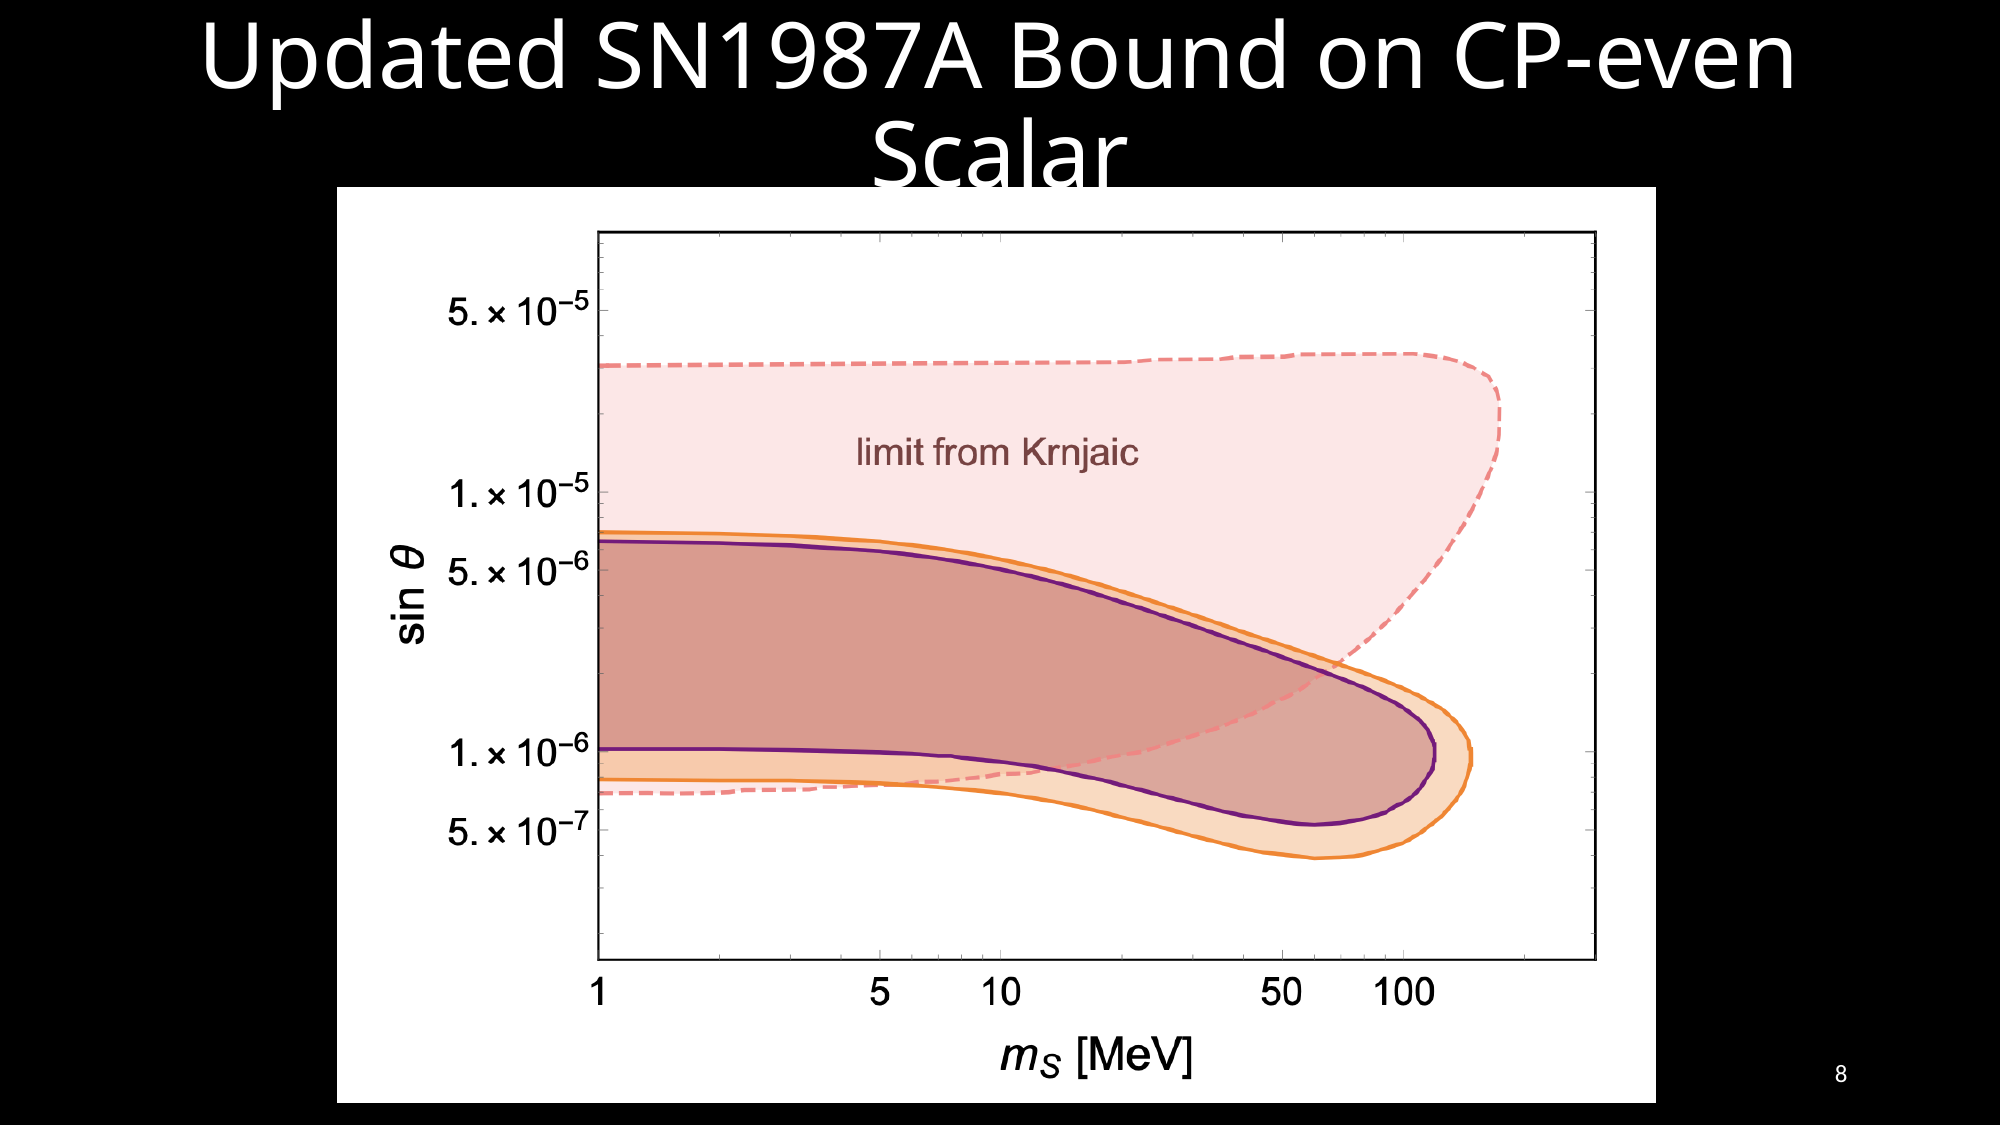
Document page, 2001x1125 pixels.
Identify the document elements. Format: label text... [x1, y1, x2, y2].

slide_number 8 [1656, 1042, 1863, 1103]
title Updated SN1987A Bound on CP-even Scalar [137, 0, 1863, 218]
picture [337, 187, 1656, 1103]
